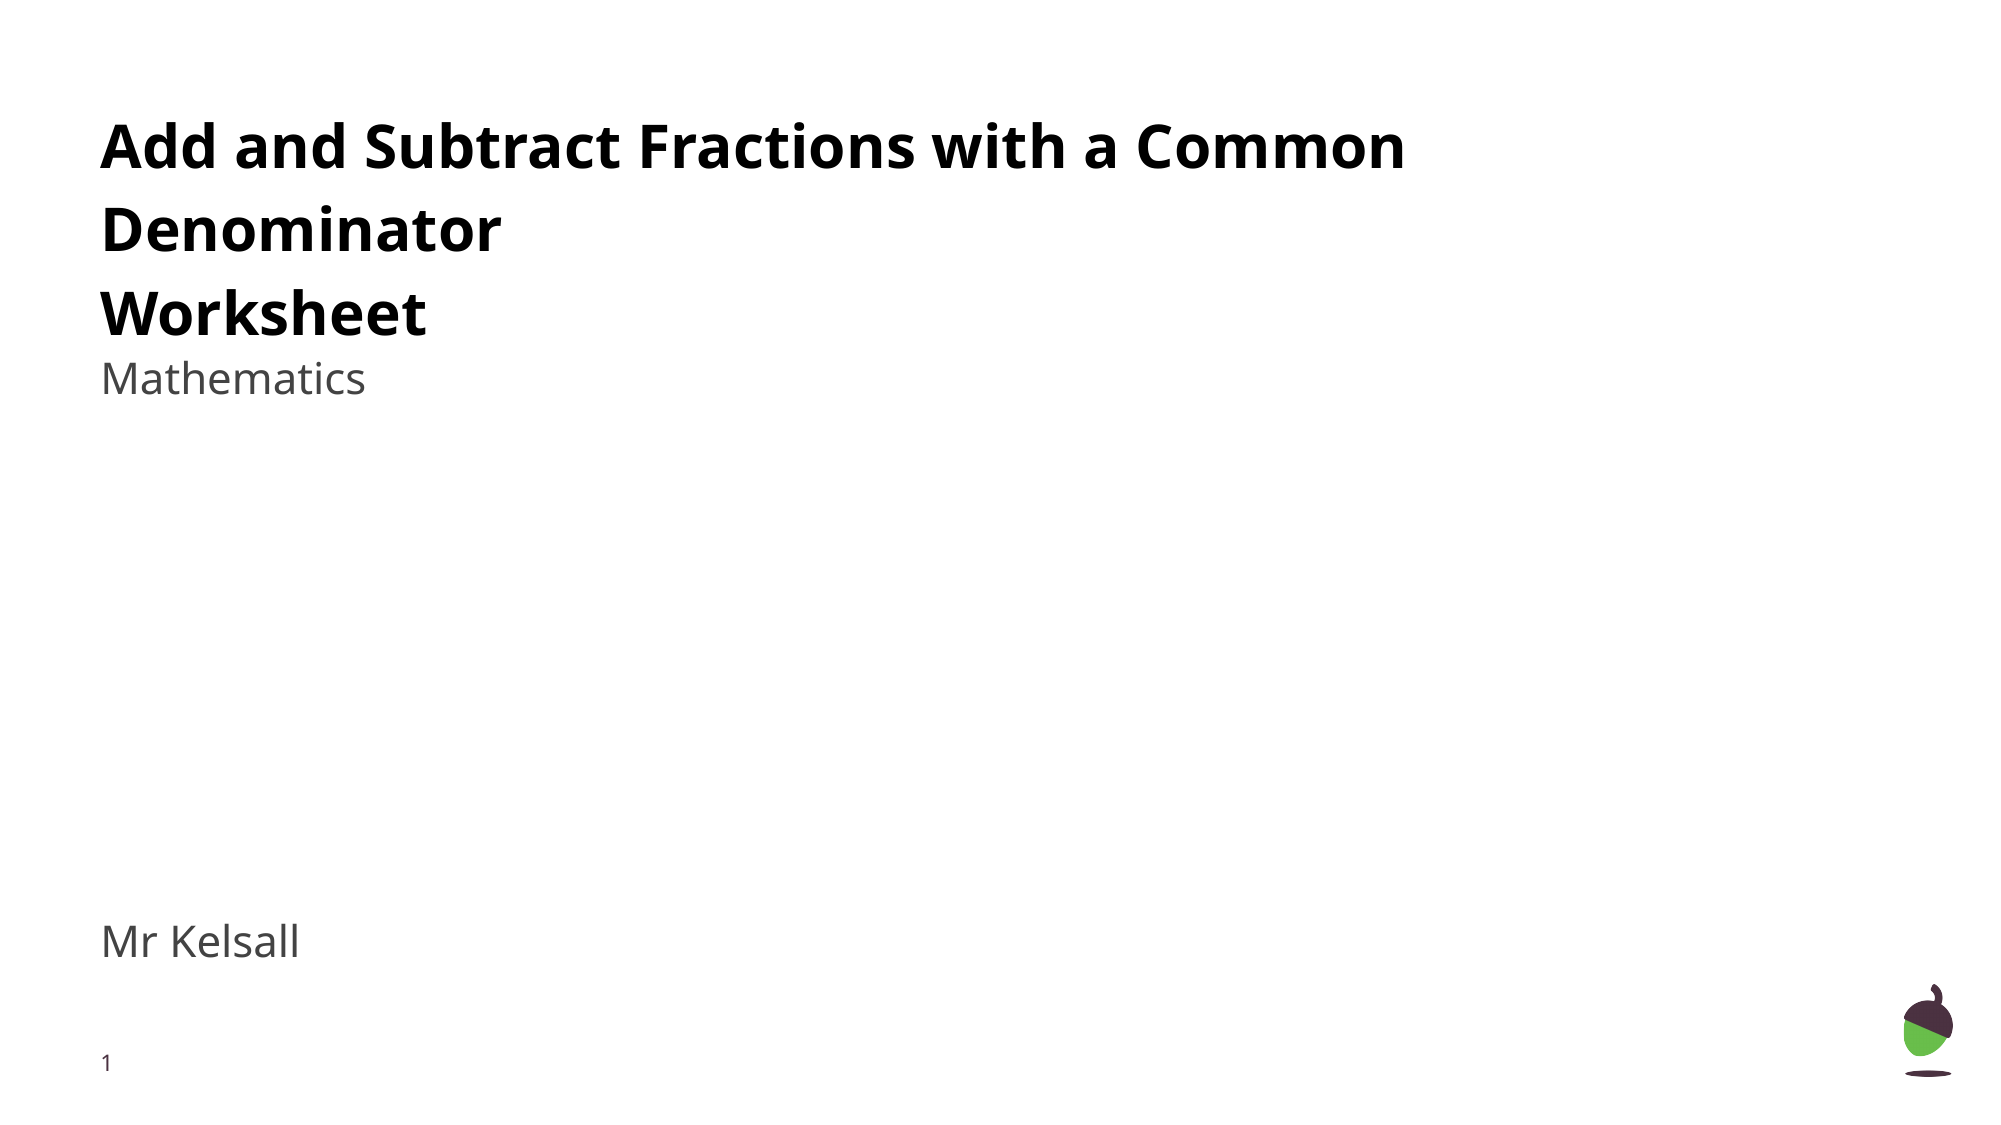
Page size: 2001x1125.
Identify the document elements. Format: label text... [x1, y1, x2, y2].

title Add and Subtract Fractions with a Common Denominator Worksheet [100, 97, 1545, 276]
picture [1903, 984, 1953, 1077]
slide_number ‹#› [100, 1048, 258, 1088]
subtitle Mr Kelsall [100, 897, 965, 1034]
list Mathematics [100, 334, 1900, 967]
